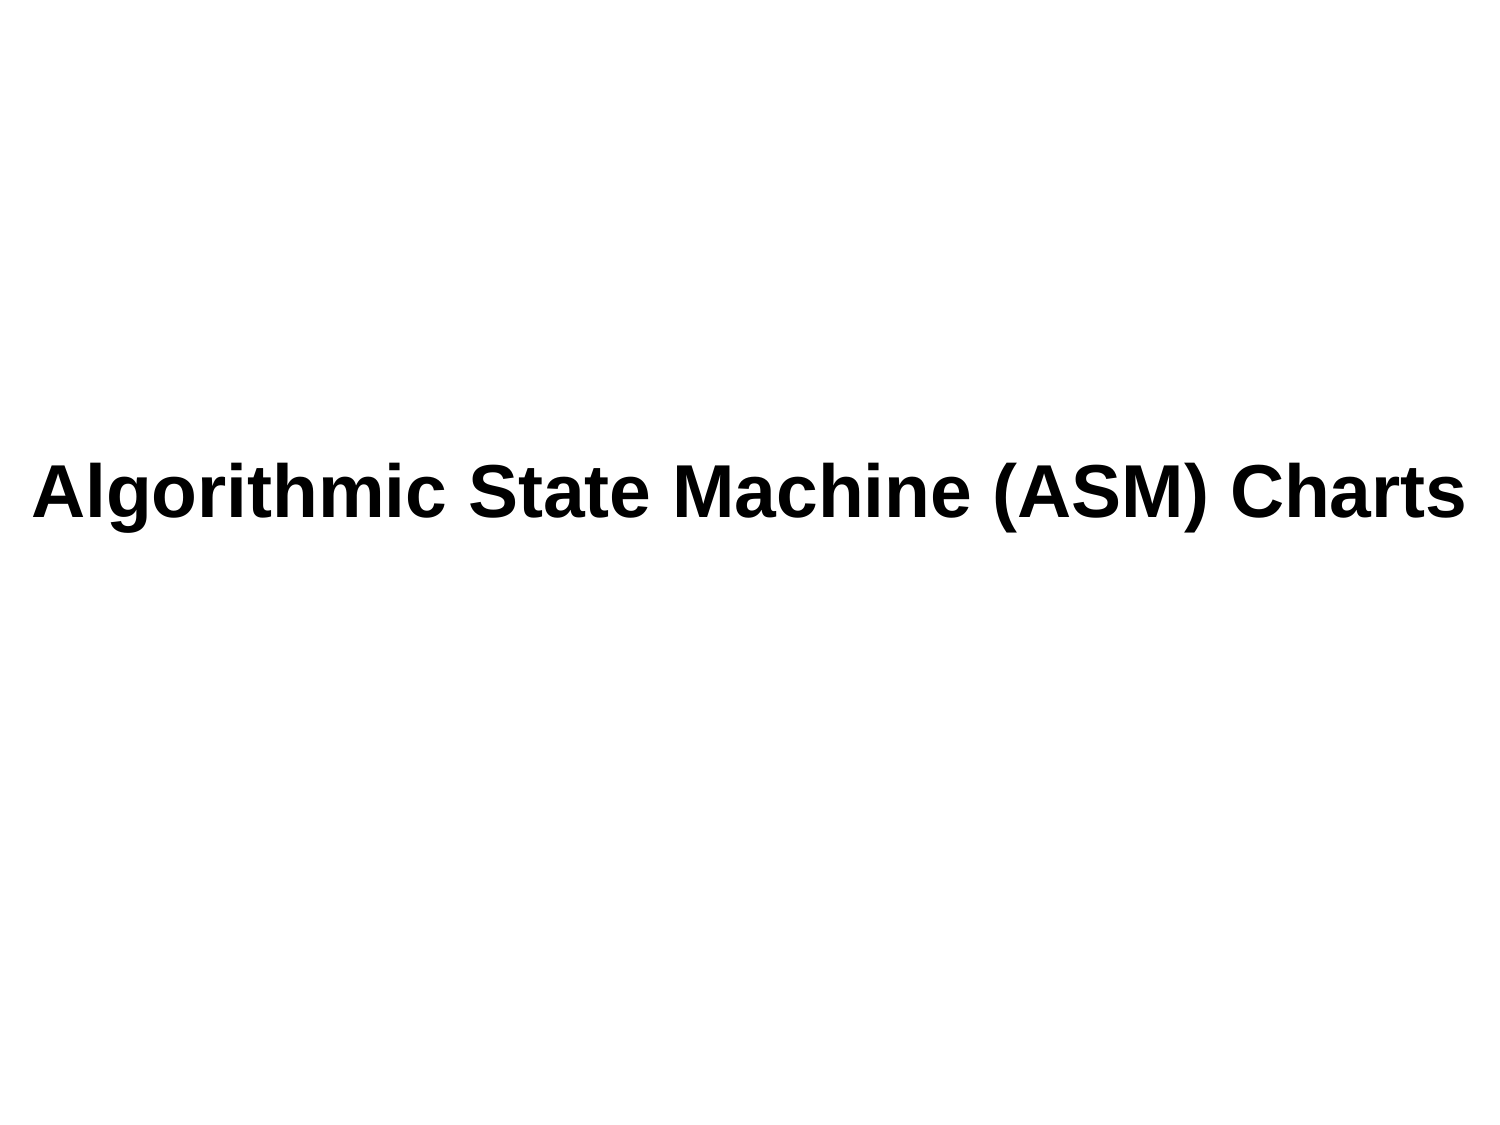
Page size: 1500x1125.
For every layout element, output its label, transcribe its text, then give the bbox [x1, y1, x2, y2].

text_box Algorithmic State Machine (ASM) Charts [0, 362, 1500, 613]
